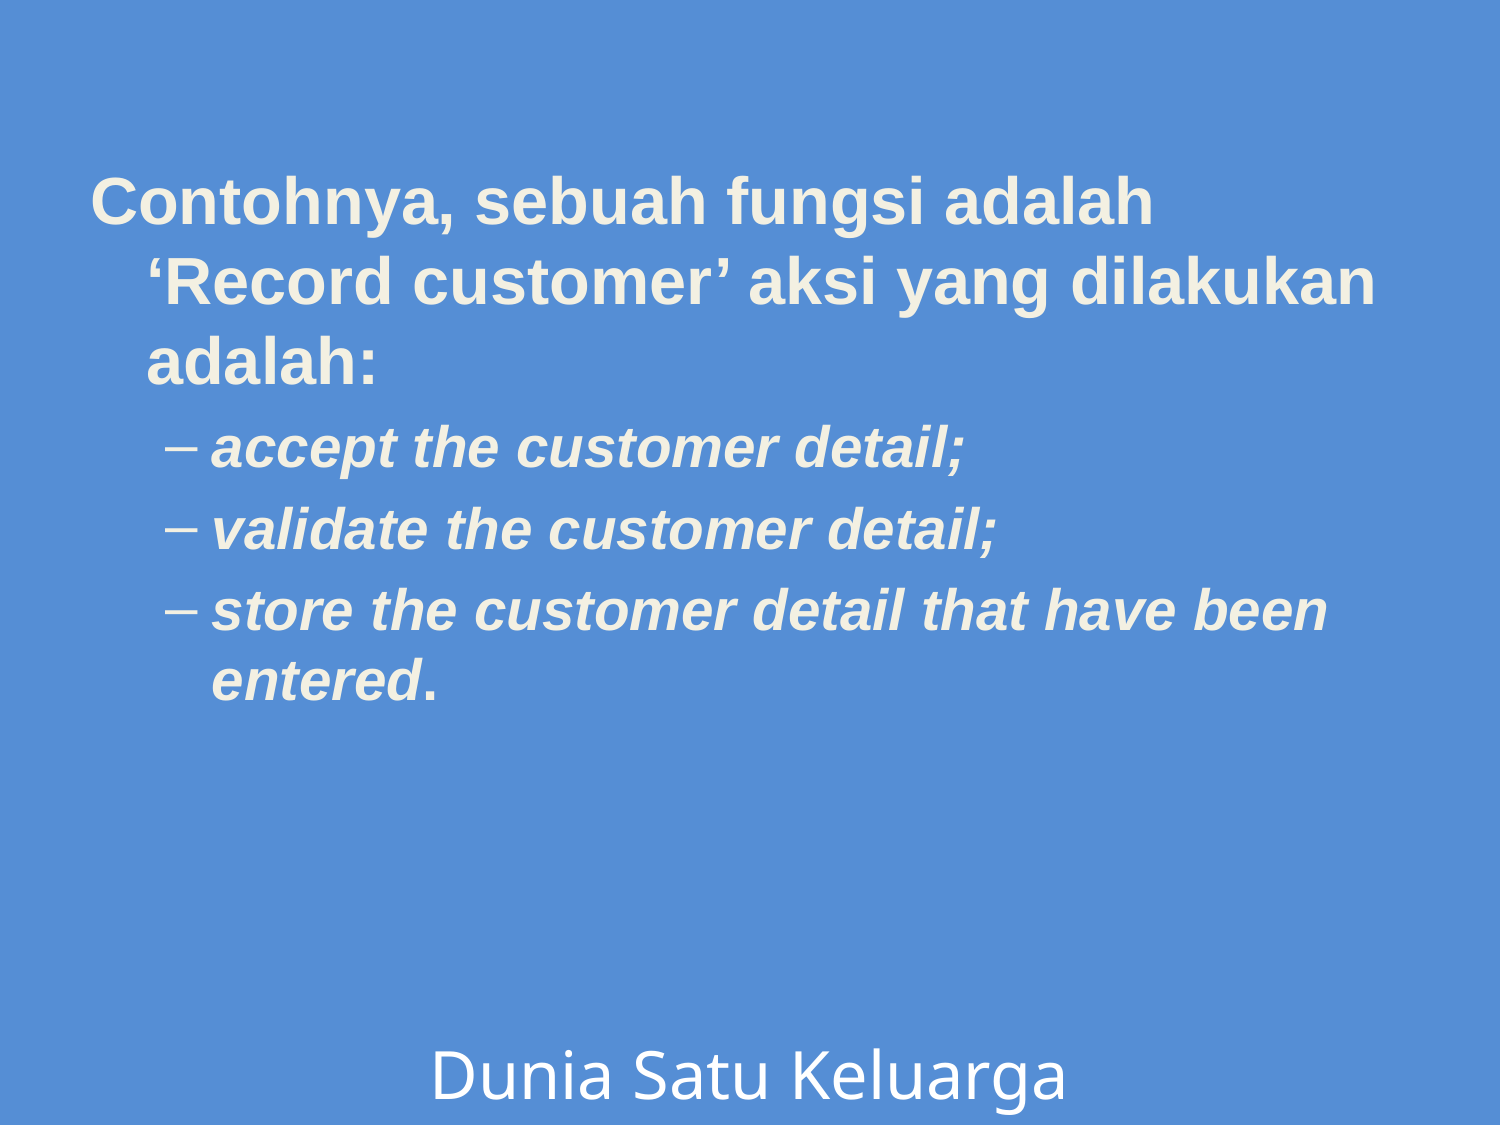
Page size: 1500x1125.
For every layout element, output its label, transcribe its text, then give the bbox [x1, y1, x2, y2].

list Contohnya, sebuah fungsi adalah ‘Record customer’ aksi yang dilakukan adalah: accept the customer detail; validate the customer detail; store the customer detail that have been entered. [75, 149, 1425, 893]
text_box Dunia Satu Keluarga [112, 1025, 1388, 1125]
